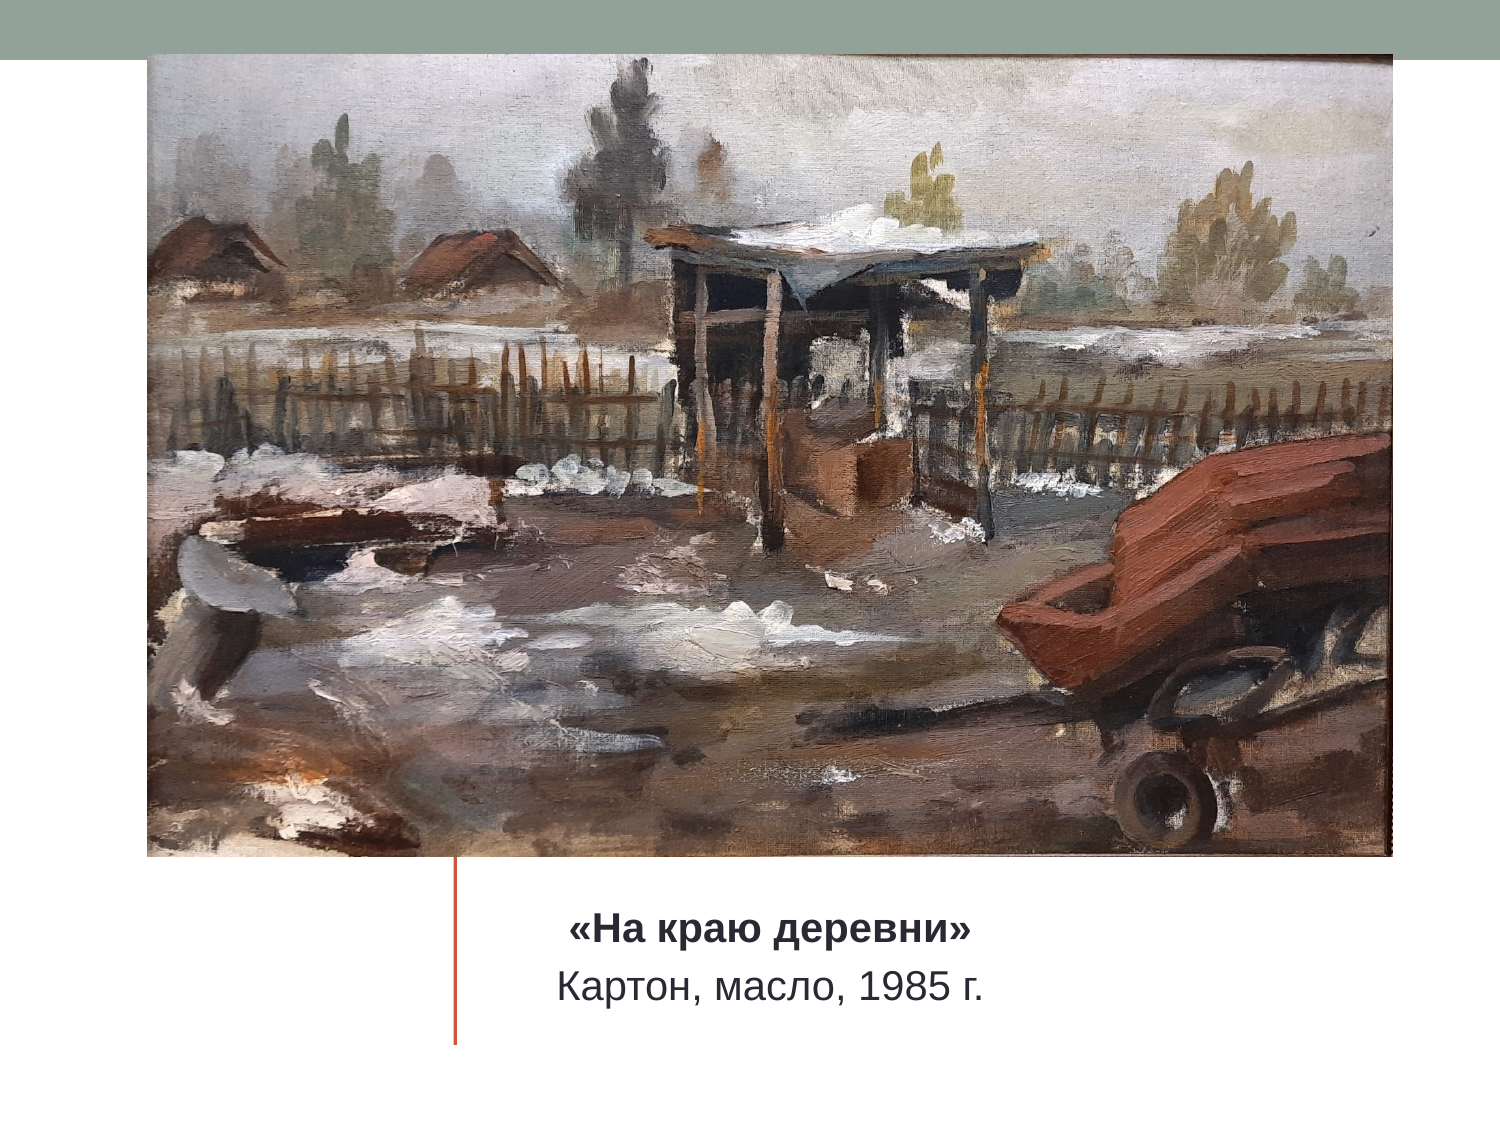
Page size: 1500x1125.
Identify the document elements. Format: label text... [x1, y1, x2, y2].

list «На краю деревни» Картон, масло, 1985 г. [480, 893, 1060, 1066]
picture [147, 54, 1394, 857]
